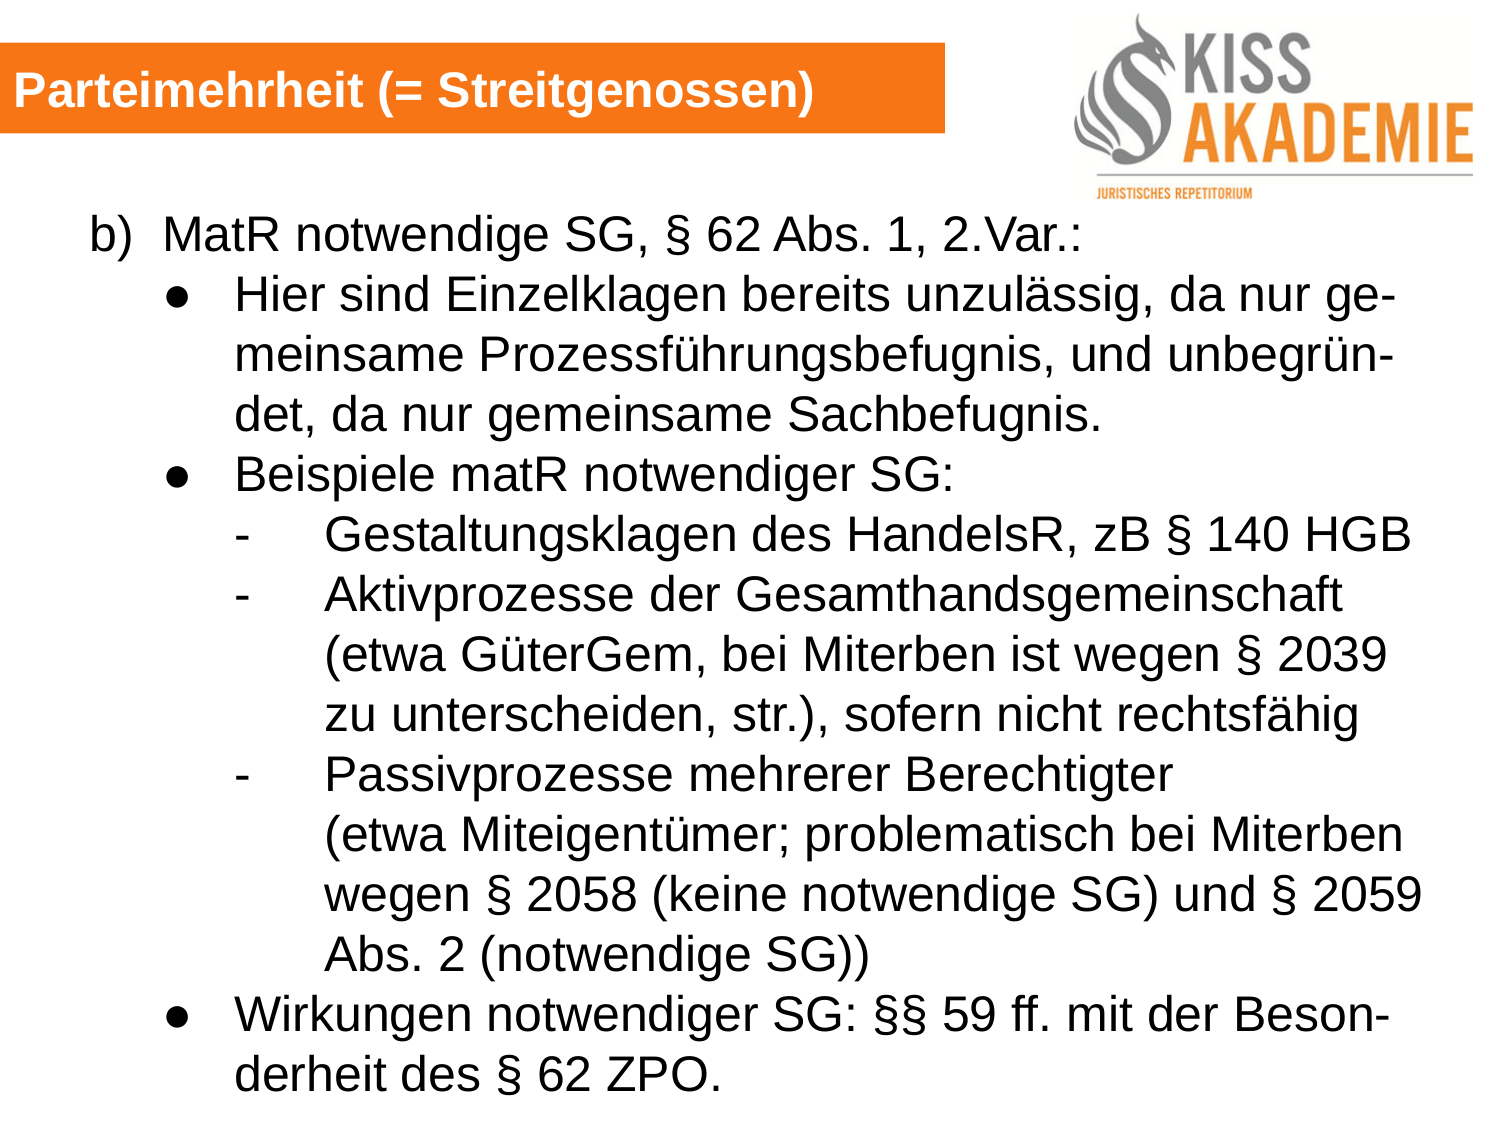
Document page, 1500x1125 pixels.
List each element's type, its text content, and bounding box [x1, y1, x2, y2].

text_box Parteimehrheit (= Streitgenossen) [0, 42, 945, 134]
text_box b) MatR notwendige SG, § 62 Abs. 1, 2.Var.: ● Hier sind Einzelklagen bereits unzulässig, da nur ge- meinsame Prozessführungsbefugnis, und unbegrün- det, da nur gemeinsame Sachbefugnis. ● Beispiele matR notwendiger SG: - Gestaltungsklagen des HandelsR, zB § 140 HGB - Aktivprozesse der Gesamthandsgemeinschaft (etwa GüterGem, bei Miterben ist wegen § 2039 zu unterscheiden, str.), sofern nicht rechtsfähig - Passivprozesse mehrerer Berechtigter (etwa Miteigentümer; problematisch bei Miterben wegen § 2058 (keine notwendige SG) und § 2059 Abs. 2 (notwendige SG)) ● Wirkungen notwendiger SG: §§ 59 ff. mit der Beson- derheit des § 62 ZPO. [29, 201, 1459, 1102]
picture [1074, 13, 1473, 203]
